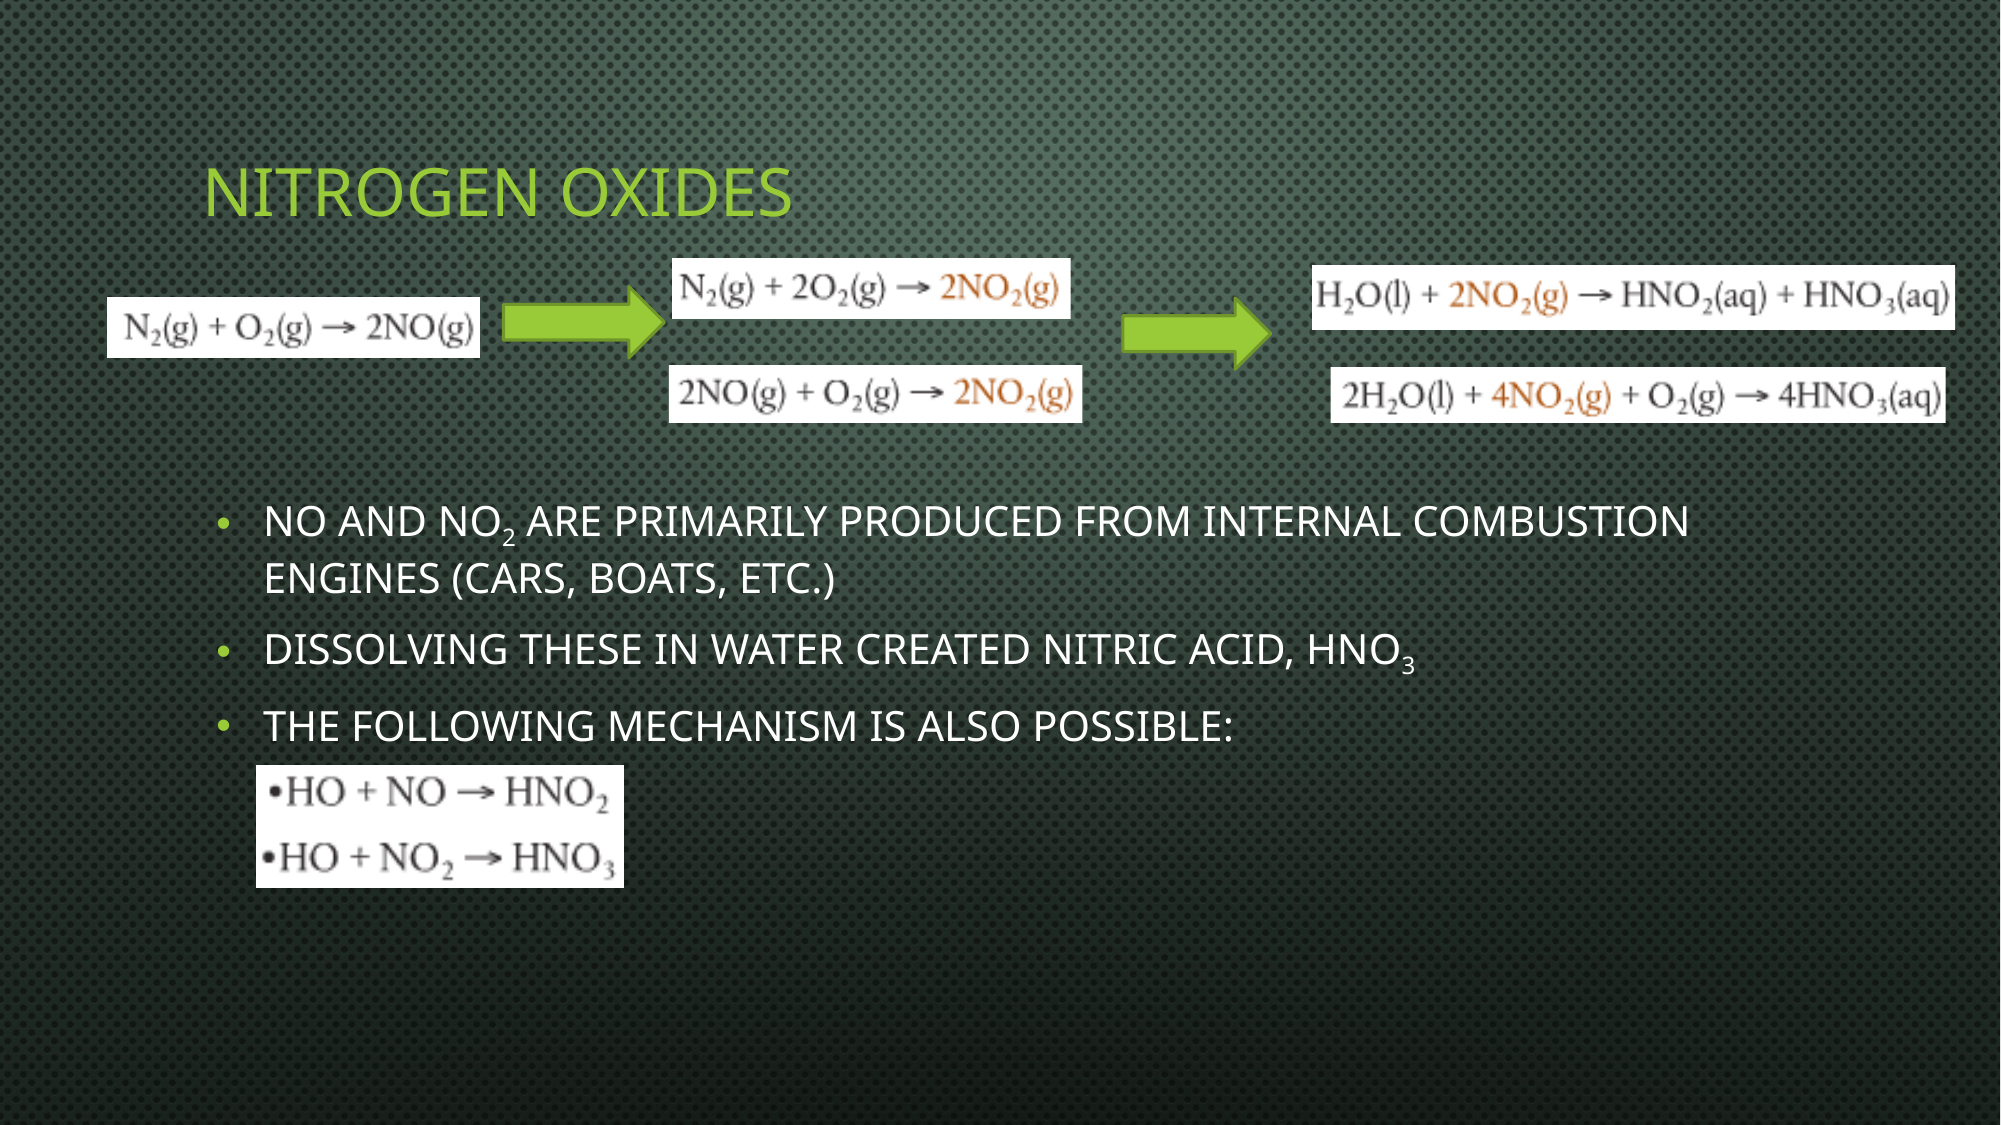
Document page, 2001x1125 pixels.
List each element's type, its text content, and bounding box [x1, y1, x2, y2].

picture [1311, 265, 1956, 331]
list NO and NO2 are primarily produced from internal combustion engines (cars, boats, etc.) Dissolving these in water created nitric acid, HNO3 The following mechanism is also possible: [201, 231, 1841, 1014]
text_box [1121, 296, 1272, 371]
picture [671, 257, 1071, 319]
picture [256, 765, 624, 888]
picture [106, 297, 481, 359]
picture [1330, 366, 1946, 424]
picture [668, 364, 1083, 424]
title Nitrogen oxides [187, 99, 1813, 279]
text_box [501, 285, 666, 360]
